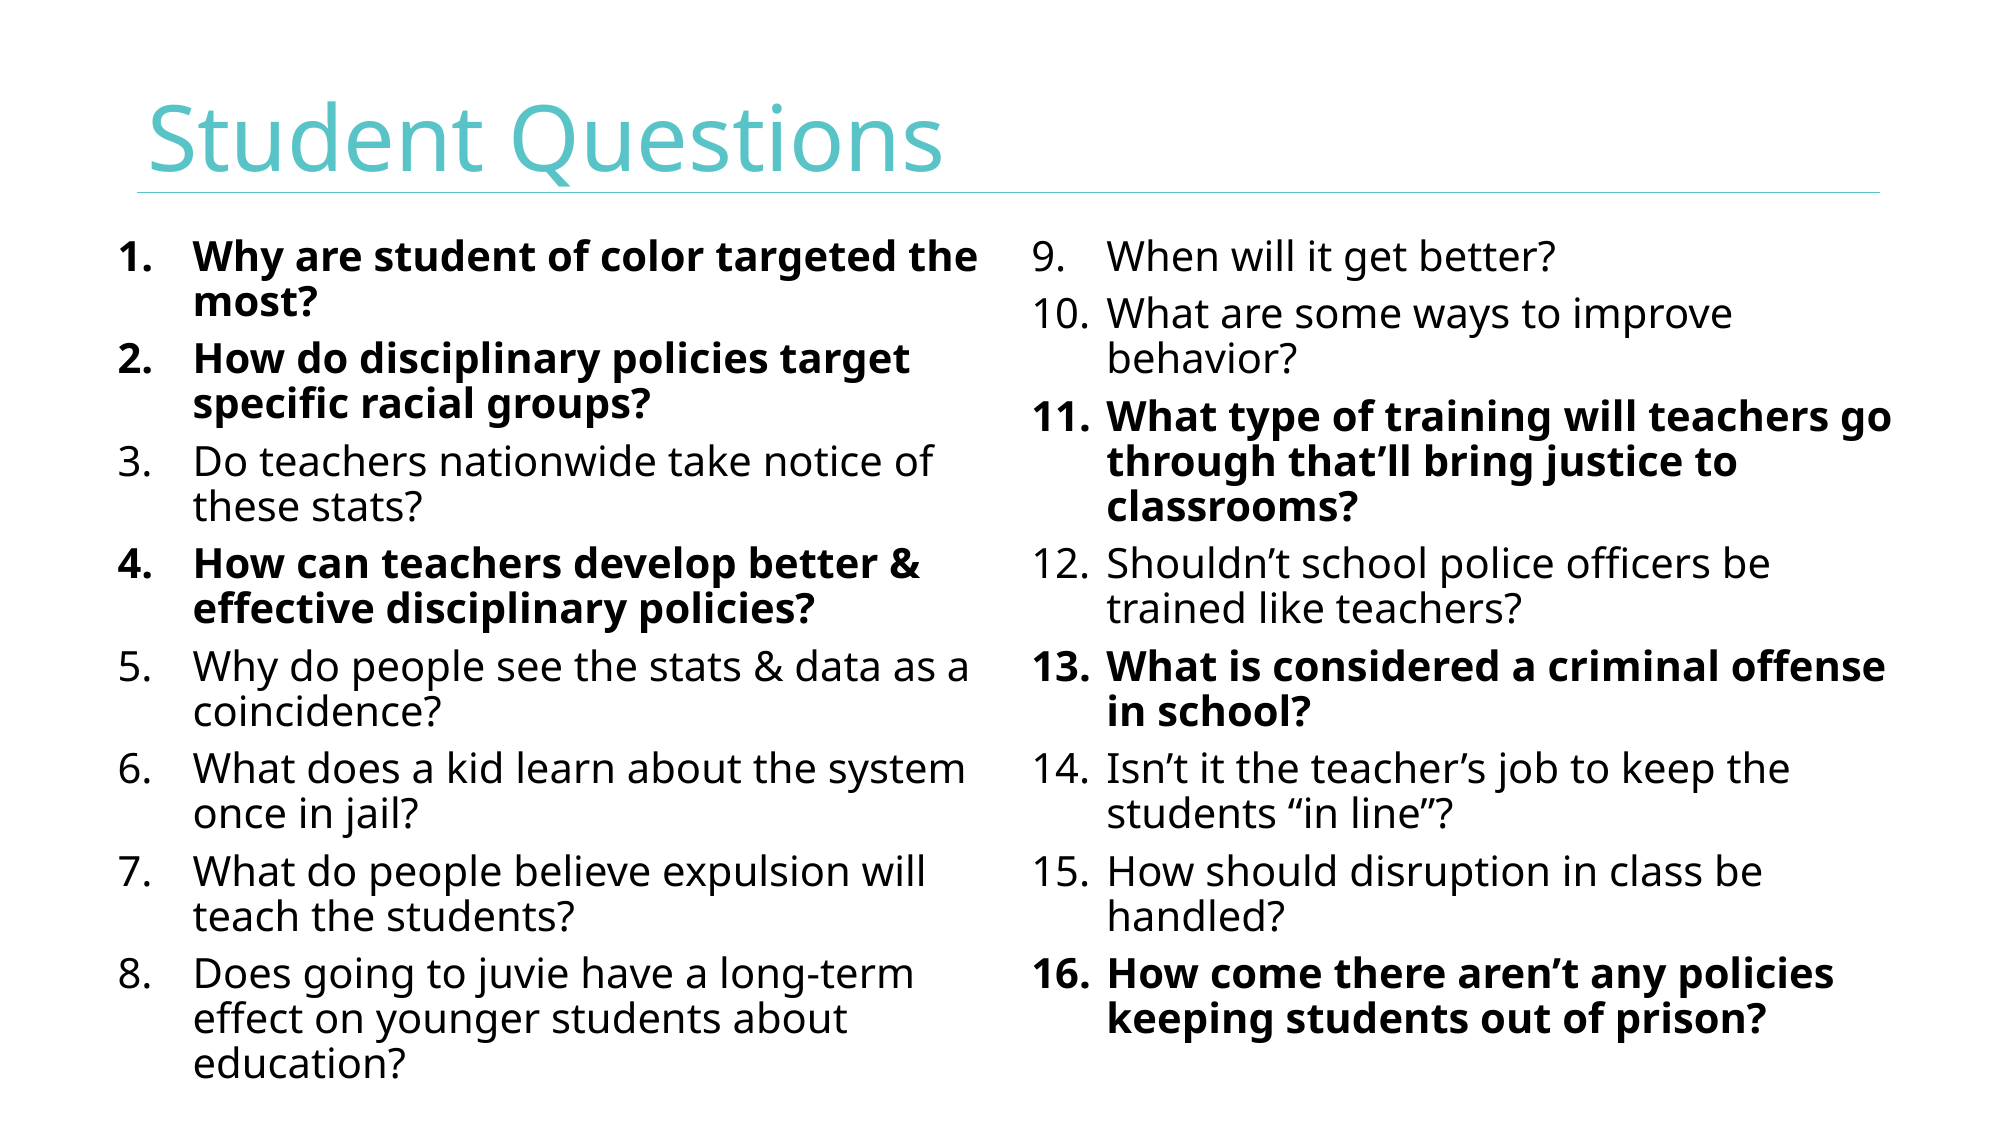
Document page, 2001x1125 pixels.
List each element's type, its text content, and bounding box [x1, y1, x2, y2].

title Student Questions [132, 84, 1858, 198]
list Why are student of color targeted the most? How do disciplinary policies target specific racial groups? Do teachers nationwide take notice of these stats? How can teachers develop better & effective disciplinary policies? Why do people see the stats & data as a coincidence? What does a kid learn about the system once in jail? What do people believe expulsion will teach the students? Does going to juvie have a long-term effect on younger students about education? When will it get better? What are some ways to improve behavior? What type of training will teachers go through that’ll bring justice to classrooms? Shouldn’t school police officers be trained like teachers? What is considered a criminal offense in school? Isn’t it the teacher’s job to keep the students “in line”? How should disruption in class be handled? How come there aren’t any policies keeping students out of prison? [102, 227, 1916, 1125]
